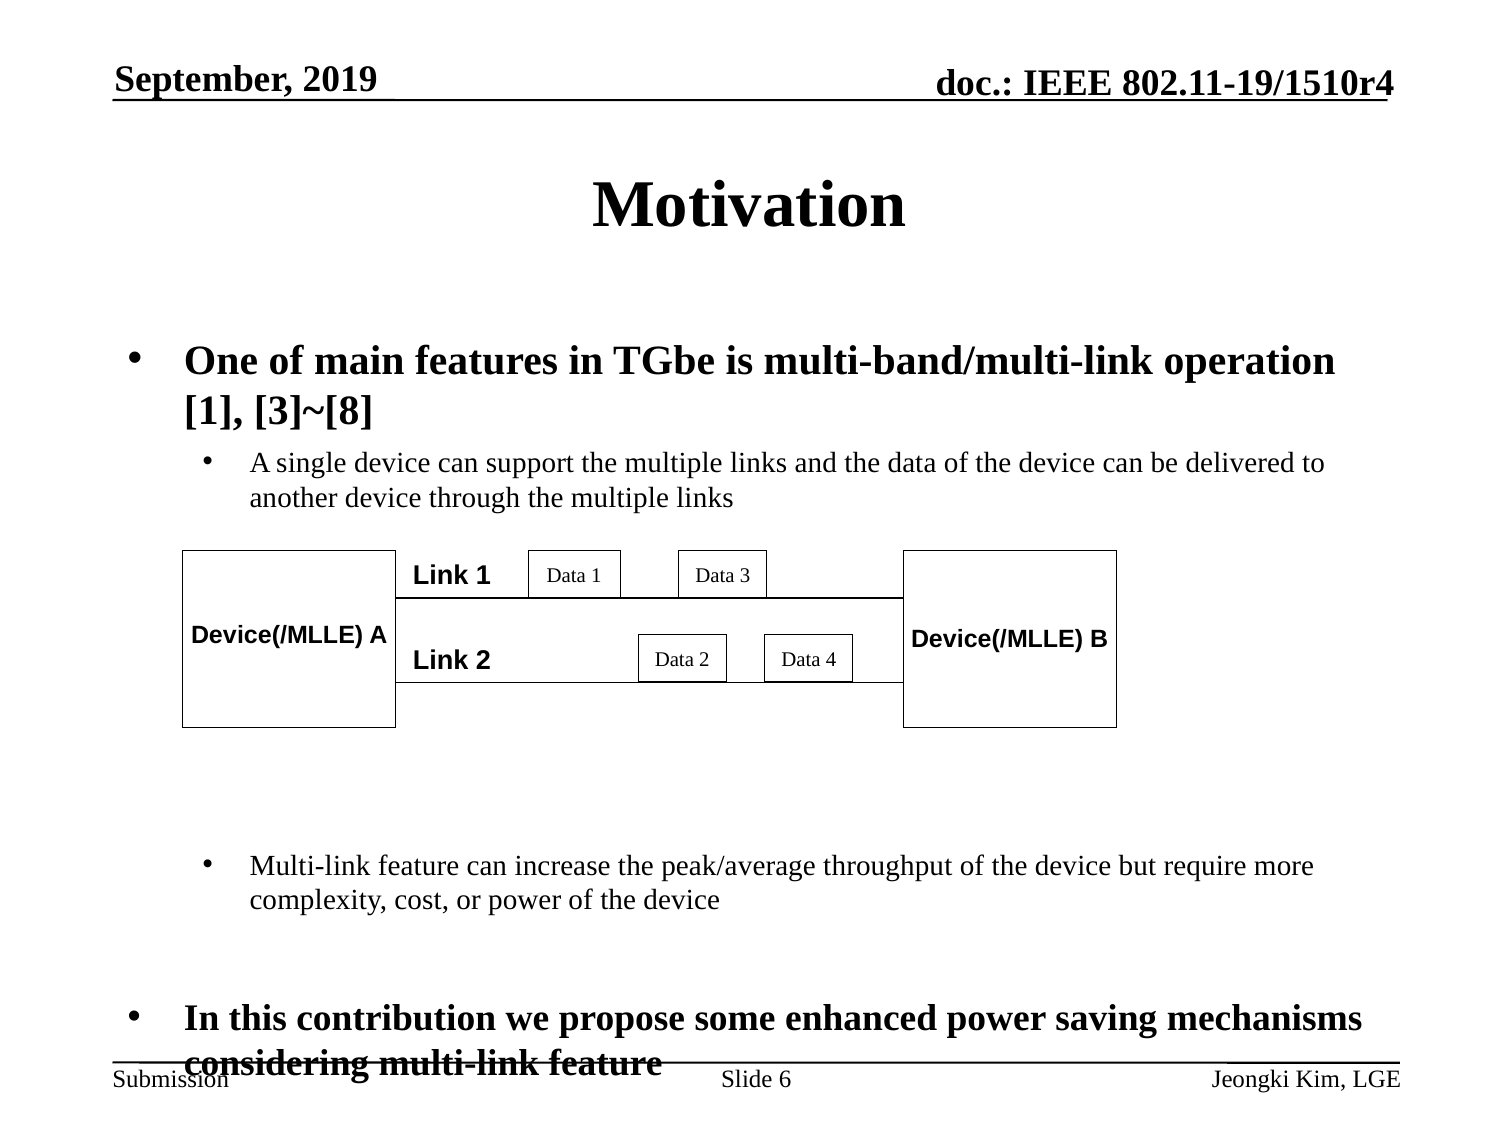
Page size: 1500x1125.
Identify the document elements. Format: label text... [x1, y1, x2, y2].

text_box Data 4 [764, 634, 853, 682]
title Motivation [112, 112, 1388, 288]
text_box [182, 657, 396, 728]
text_box [903, 550, 1117, 615]
text_box Link 1 [397, 549, 506, 597]
footer Jeongki Kim, LGE [878, 1061, 1402, 1093]
slide_number Slide 6 [712, 1061, 800, 1123]
text_box Data 3 [678, 550, 767, 597]
list One of main features in TGbe is multi-band/multi-link operation [1], [3]~[8] A single device can support the multiple links and the data of the device can be delivered to another device through the multiple links Multi-link feature can increase the peak/average throughput of the device but require more complexity, cost, or power of the device In this contribution we propose some enhanced power saving mechanisms considering multi-link feature [112, 324, 1388, 1000]
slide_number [114, 54, 423, 100]
text_box Data 1 [528, 550, 621, 597]
text_box [182, 550, 396, 611]
text_box Device(/MLLE) A [176, 611, 403, 657]
text_box Link 2 [397, 634, 506, 682]
text_box Device(/MLLE) B [896, 615, 1124, 661]
text_box [903, 661, 1117, 728]
text_box Data 2 [638, 634, 727, 682]
